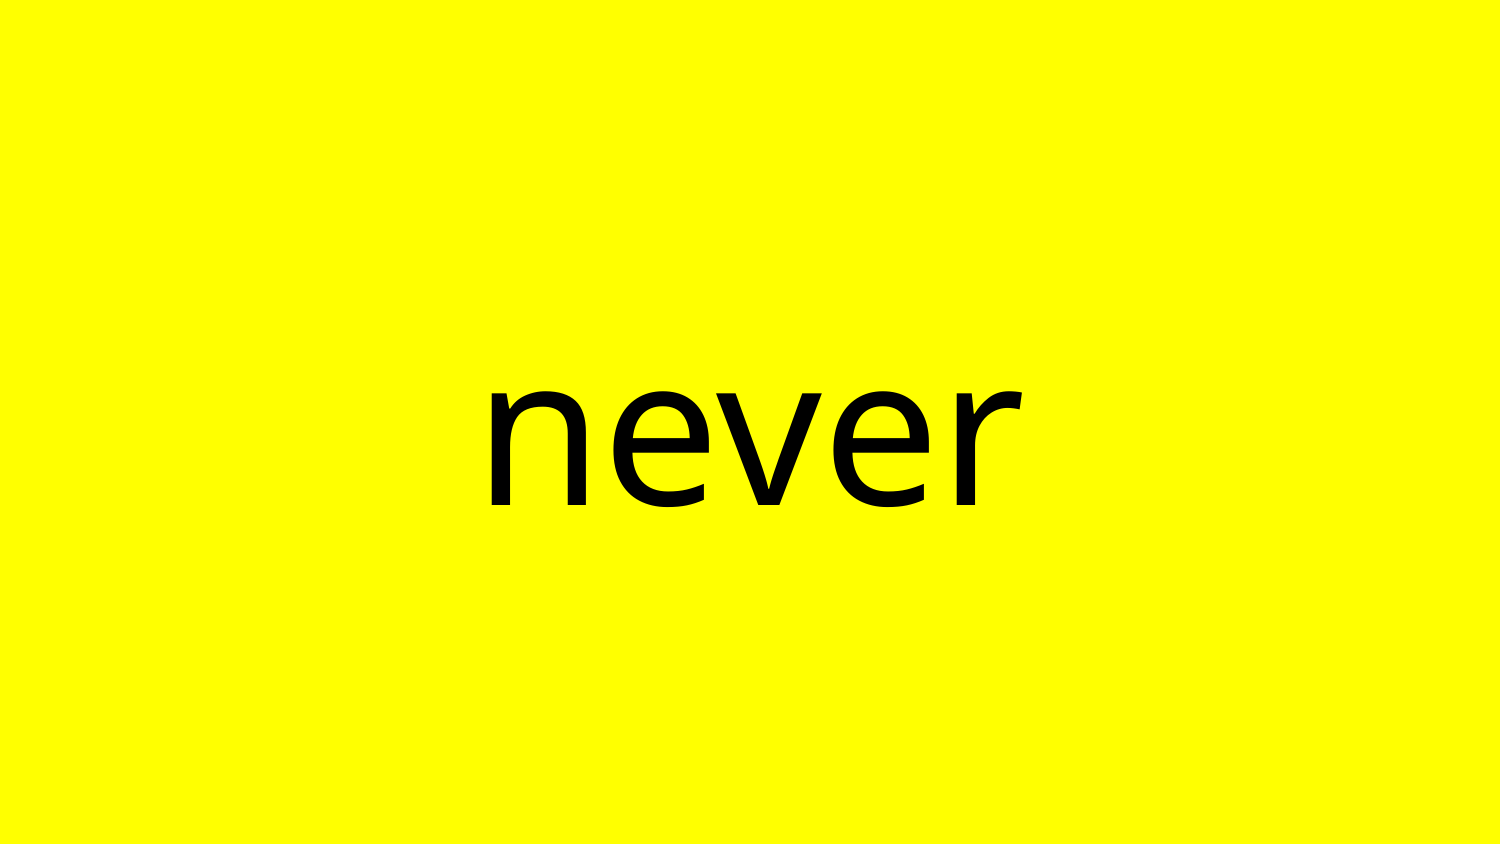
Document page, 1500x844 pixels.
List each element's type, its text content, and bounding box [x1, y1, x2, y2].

title never [51, 352, 1449, 491]
